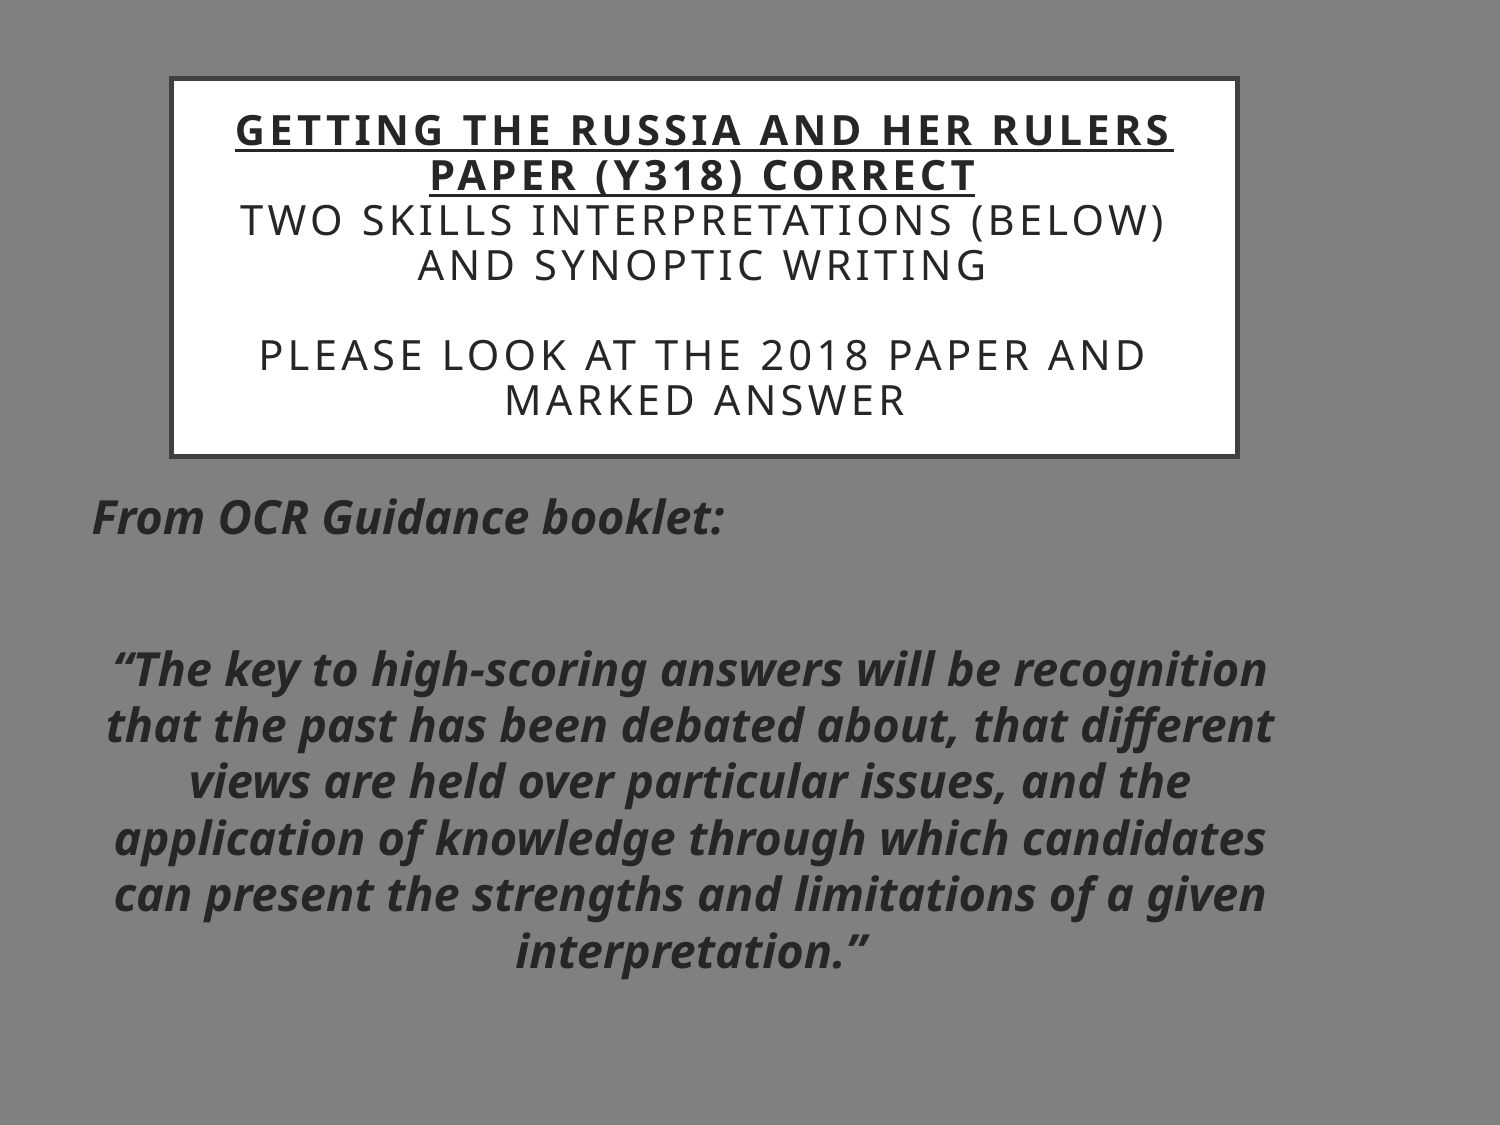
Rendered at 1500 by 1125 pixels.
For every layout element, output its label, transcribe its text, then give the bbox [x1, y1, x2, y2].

title Getting the Russia and her rulers Paper (Y318) correct Two skills interpretations (below) and synoptic writing Please look at the 2018 paper and marked answer [169, 76, 1240, 459]
list From OCR Guidance booklet: “The key to high-scoring answers will be recognition that the past has been debated about, that different views are held over particular issues, and the application of knowledge through which candidates can present the strengths and limitations of a given interpretation.” [76, 479, 1306, 988]
